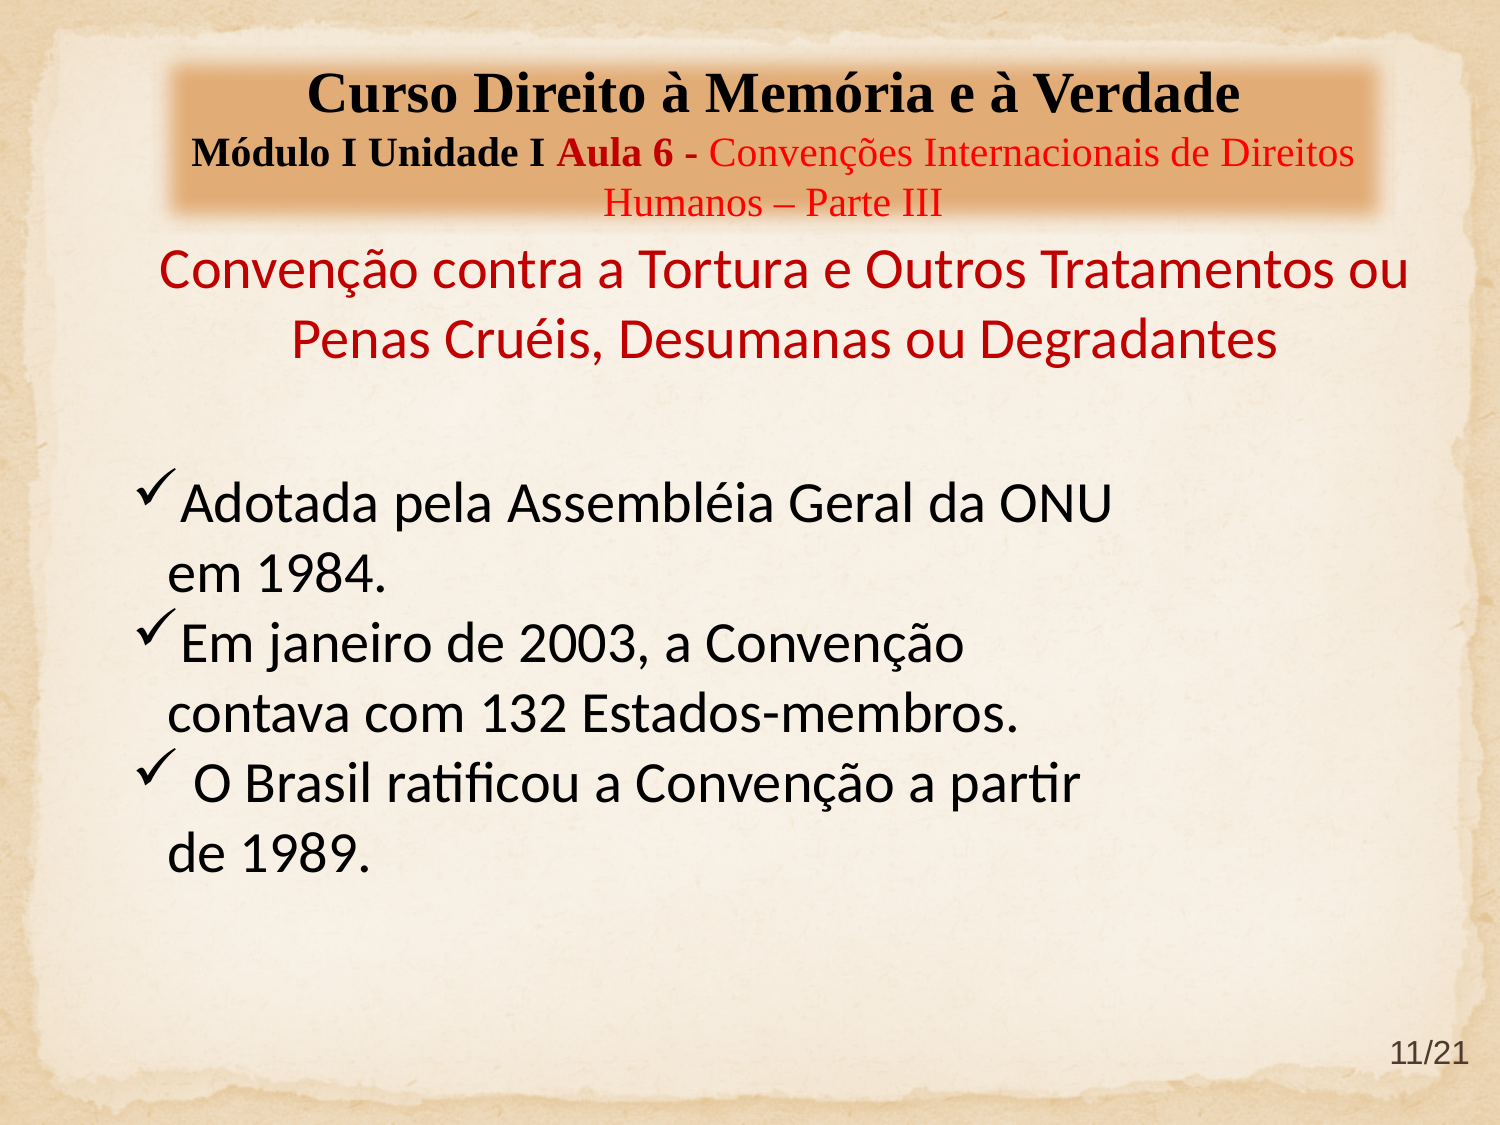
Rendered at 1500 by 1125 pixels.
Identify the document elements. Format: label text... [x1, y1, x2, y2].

text_box Adotada pela Assembléia Geral da ONU em 1984. Em janeiro de 2003, a Convenção contava com 132 Estados-membros. O Brasil ratificou a Convenção a partir de 1989. [117, 456, 1137, 892]
text_box Curso Direito à Memória e à Verdade Módulo I Unidade I Aula 6 - Convenções Internacionais de Direitos Humanos – Parte III [186, 80, 1363, 199]
text_box Convenção contra a Tortura e Outros Tratamentos ou Penas Cruéis, Desumanas ou Degradantes [128, 222, 1442, 378]
slide_number 11/21 [1379, 1014, 1480, 1089]
